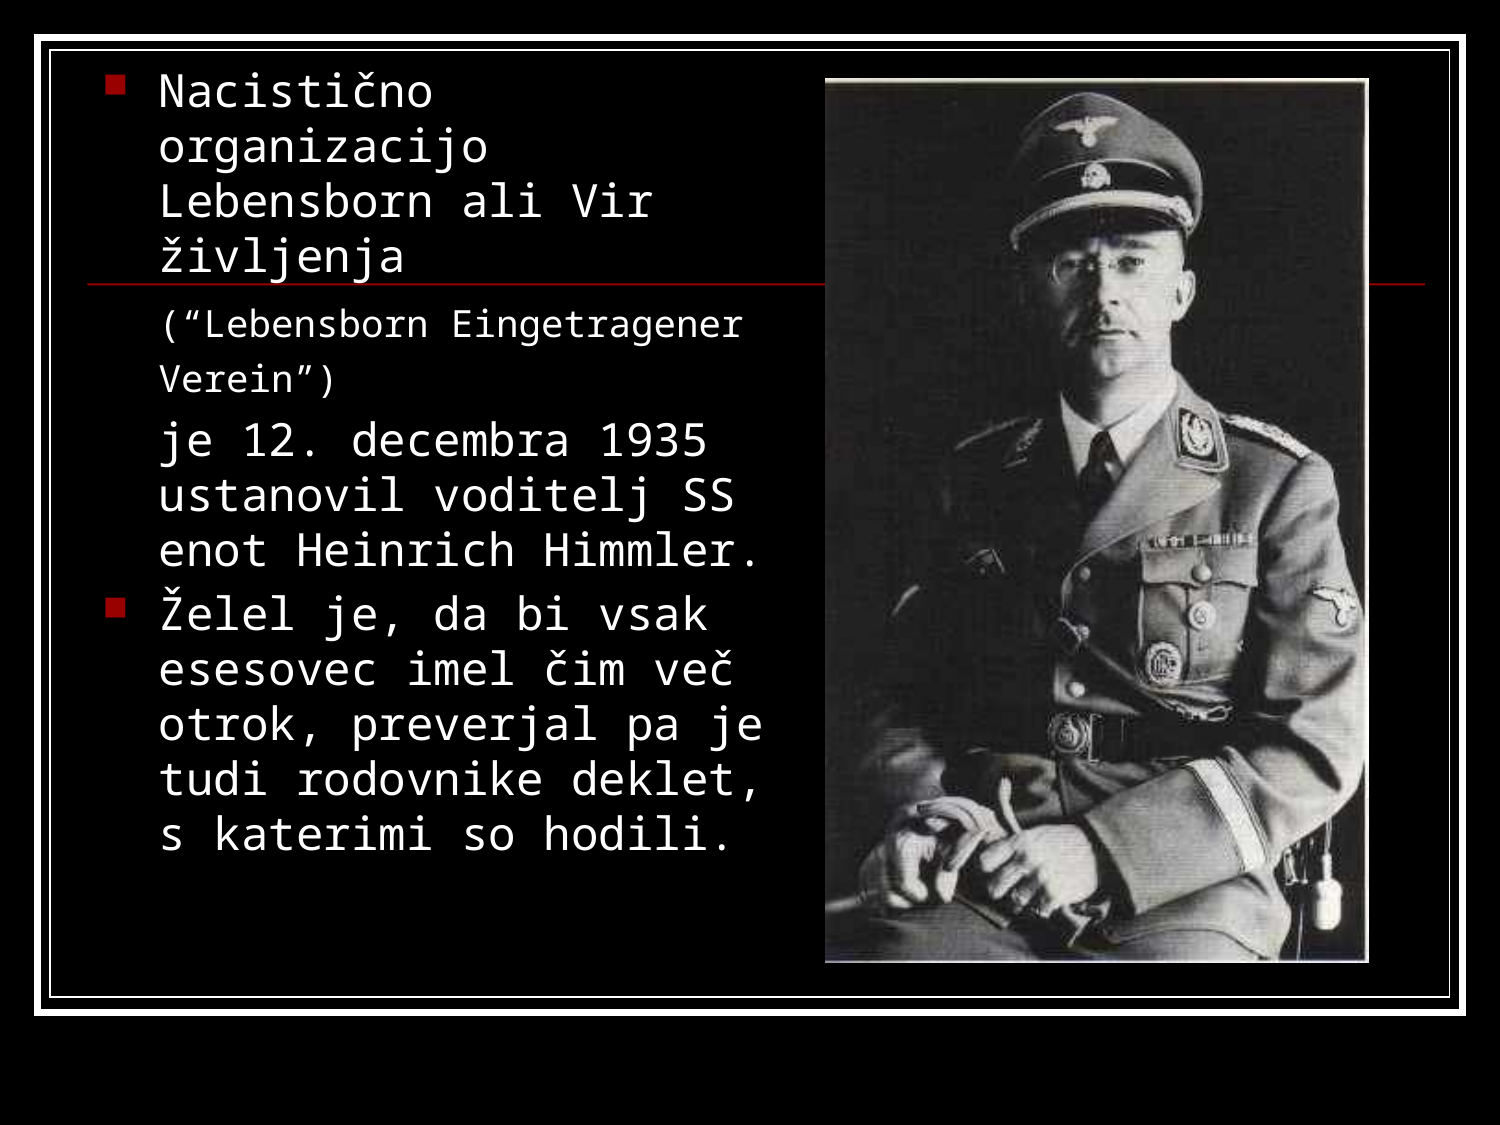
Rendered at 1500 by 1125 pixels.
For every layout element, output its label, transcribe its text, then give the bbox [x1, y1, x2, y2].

list Nacistično organizacijo Lebensborn ali Vir življenja (“Lebensborn Eingetragener Verein”) je 12. decembra 1935 ustanovil voditelj SS enot Heinrich Himmler. Želel je, da bi vsak esesovec imel čim več otrok, preverjal pa je tudi rodovnike deklet, s katerimi so hodili. [87, 54, 798, 963]
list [824, 78, 1369, 963]
